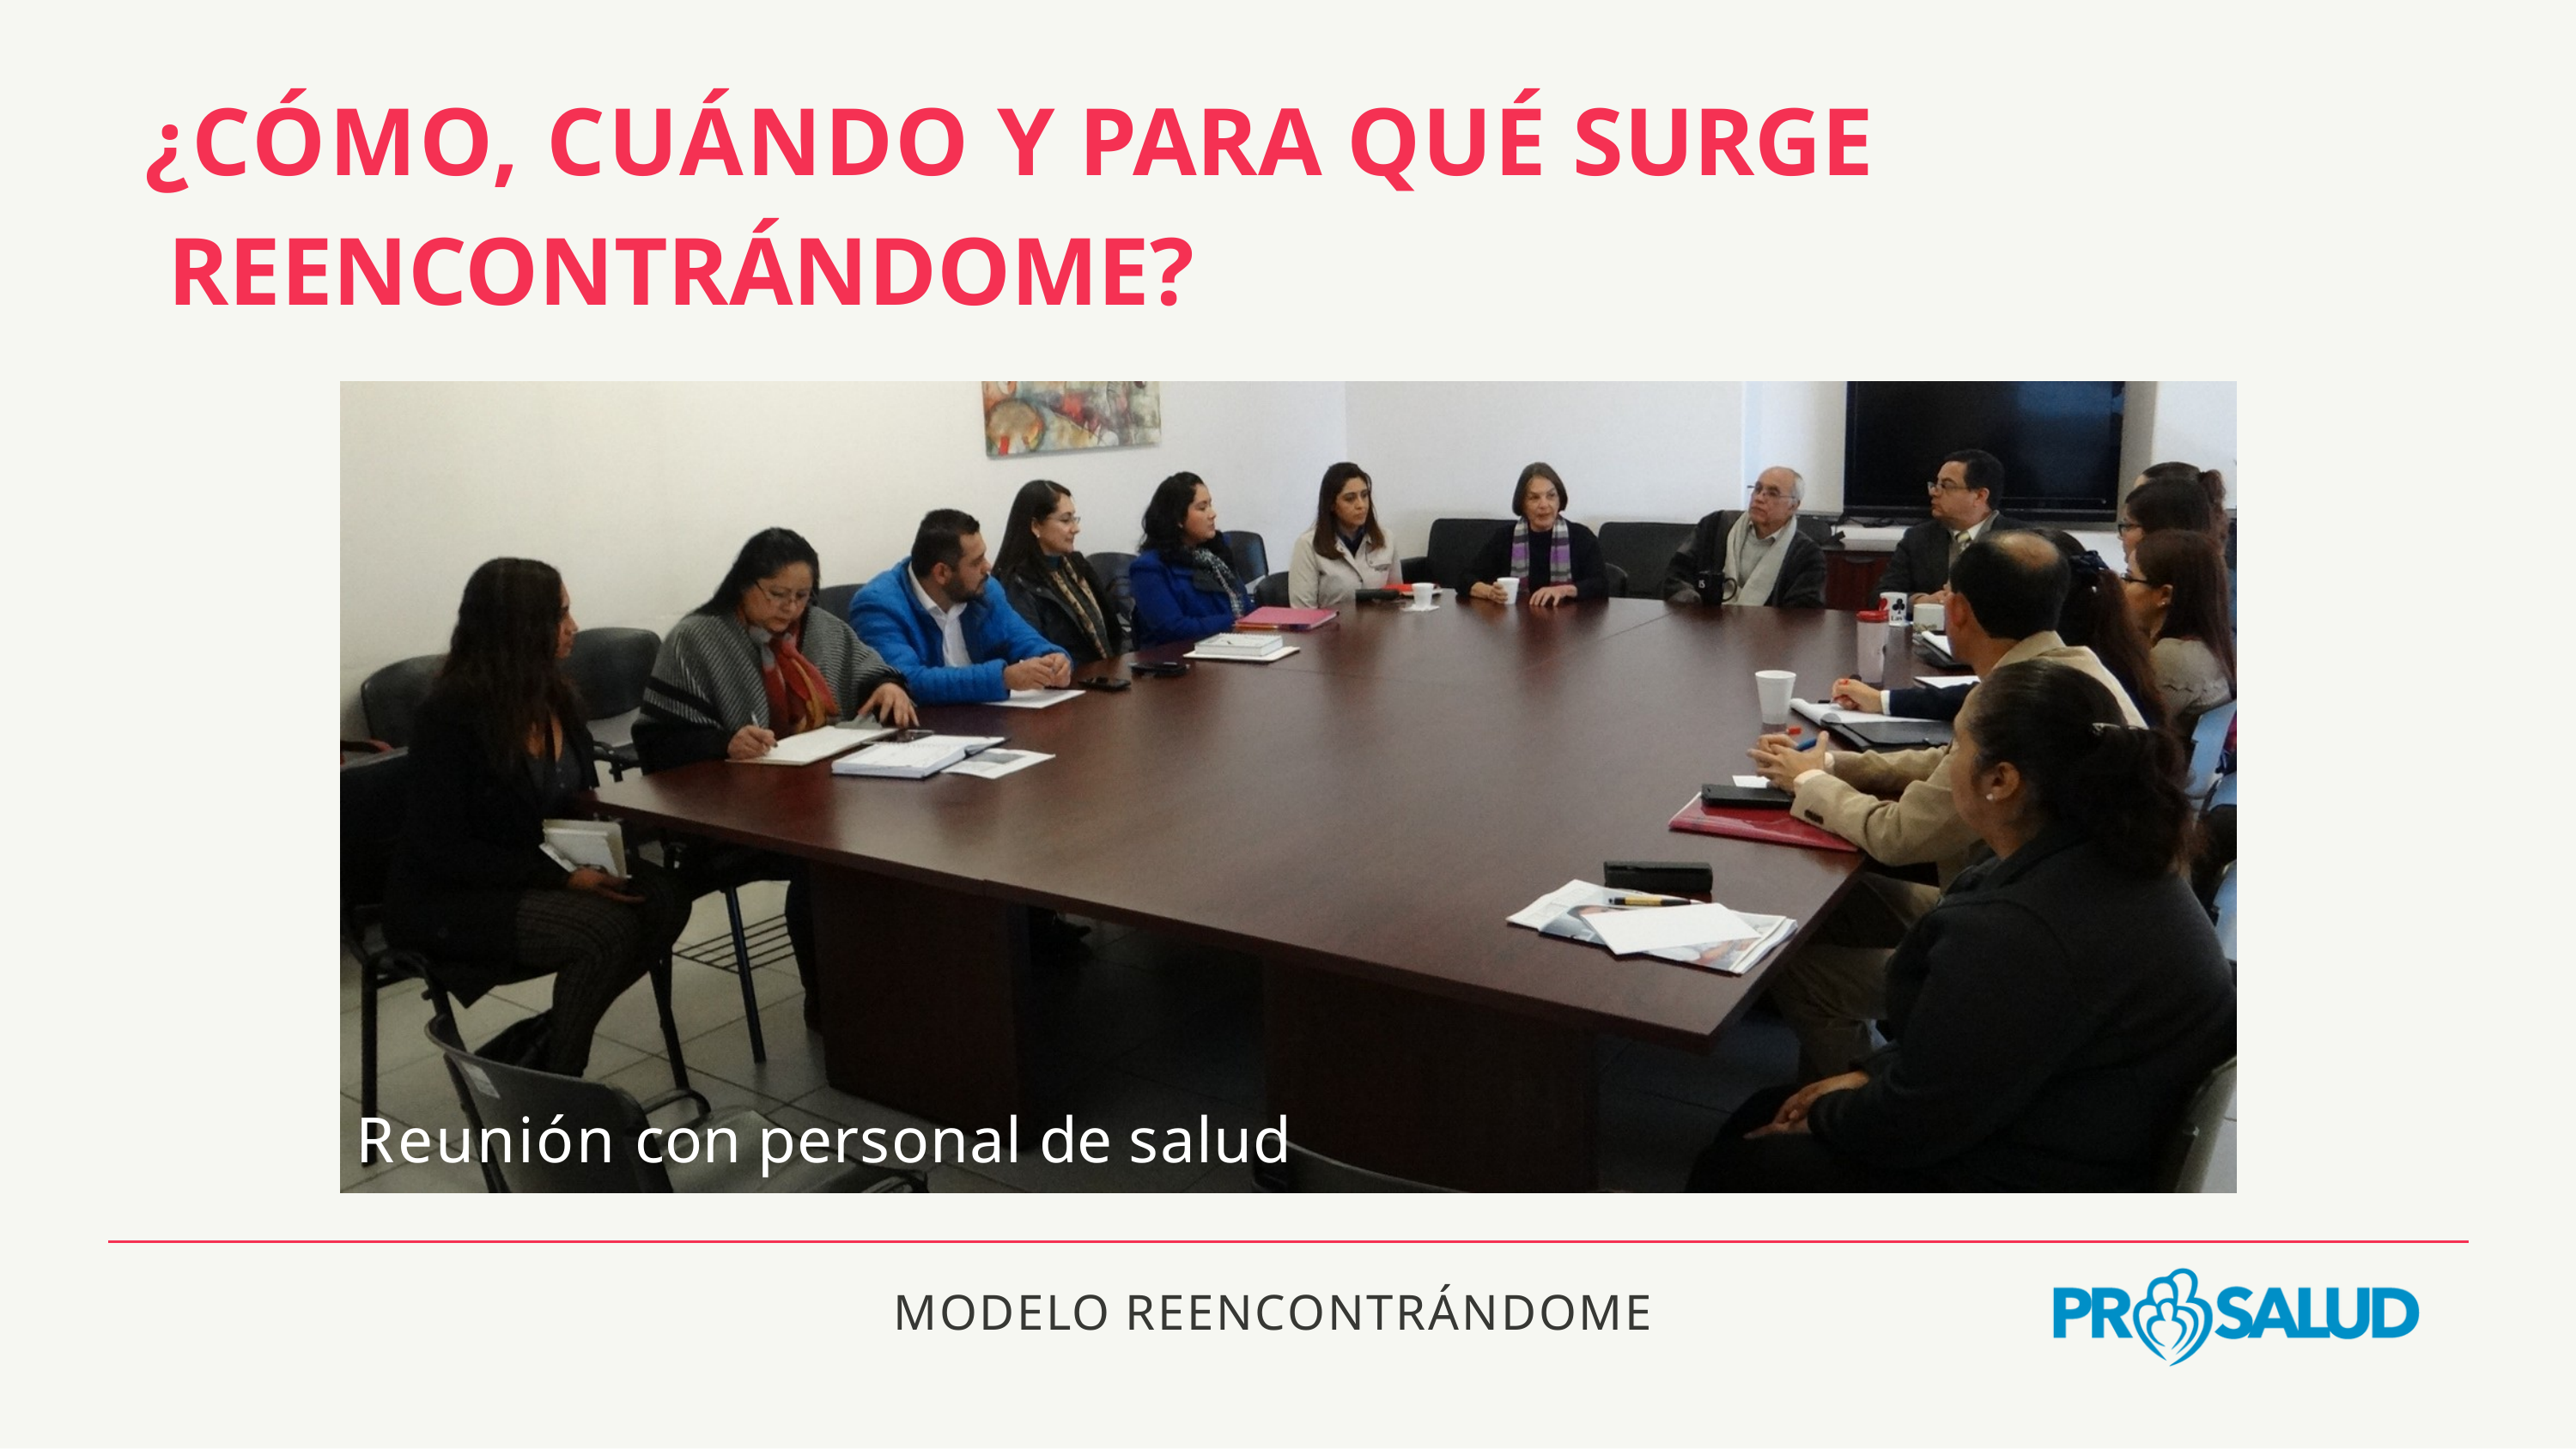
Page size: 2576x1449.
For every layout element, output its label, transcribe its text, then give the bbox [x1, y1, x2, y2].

title ¿CÓMO, CUÁNDO Y PARA QUÉ SURGE REENCONTRÁNDOME? [143, 63, 1917, 324]
picture [2003, 1242, 2469, 1392]
footer MODELO REENCONTRÁNDOME [891, 1281, 1685, 1449]
picture [339, 380, 2237, 1193]
